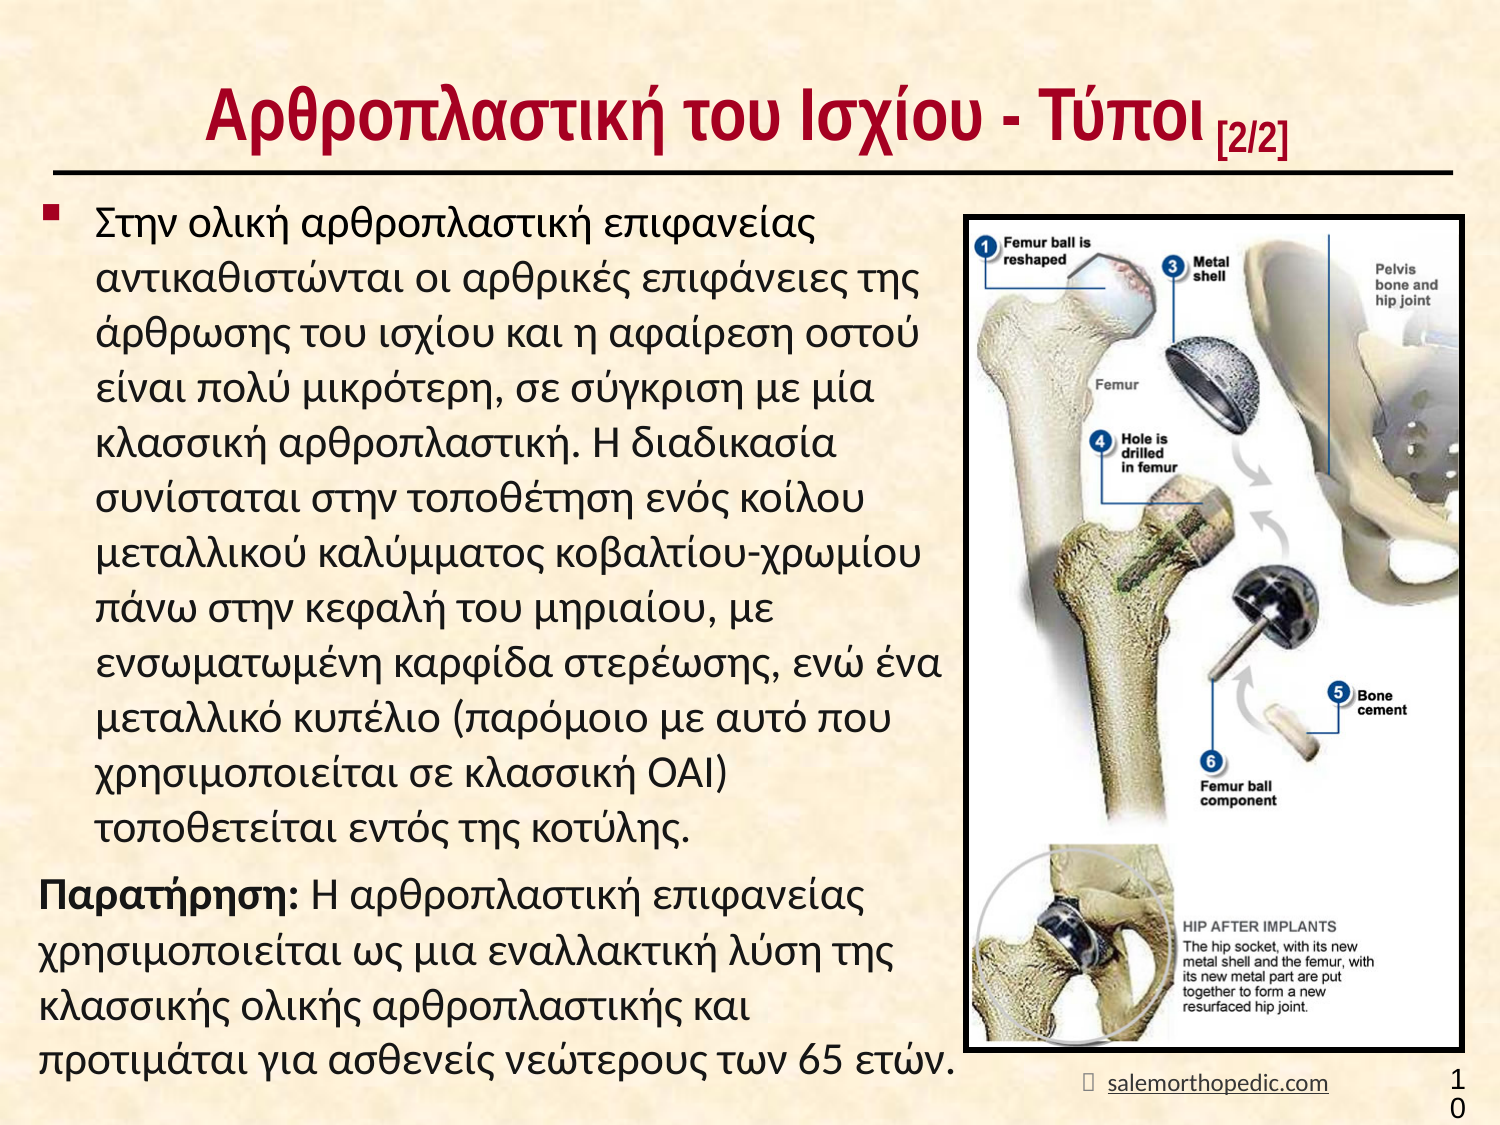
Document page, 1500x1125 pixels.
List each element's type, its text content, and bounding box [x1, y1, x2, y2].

slide_number 9 [1434, 1024, 1483, 1103]
title Αρθροπλαστική του Ισχίου - Τύποι [2/2] [76, 42, 1427, 185]
picture [0, 0, 1500, 1125]
list Στην ολική αρθροπλαστική επιφανείας αντικαθιστώνται οι αρθρικές επιφάνειες της άρθρωσης του ισχίου και η αφαίρεση οστού είναι πολύ μικρότερη, σε σύγκριση με μία κλασσική αρθροπλαστική. Η διαδικασία συνίσταται στην τοποθέτηση ενός κοίλου μεταλλικού καλύμματος κοβαλτίου-χρωμίου πάνω στην κεφαλή του μηριαίου, με ενσωματωμένη καρφίδα στερέωσης, ενώ ένα μεταλλικό κυπέλιο (παρόμοιο με αυτό που χρησιμοποιείται σε κλασσική ΟΑΙ) τοποθετείται εντός της κοτύλης. Παρατήρηση: Η αρθροπλαστική επιφανείας χρησιμοποιείται ως μια εναλλακτική λύση της κλασσικής ολικής αρθροπλαστικής και προτιμάται για ασθενείς νεώτερους των 65 ετών. [23, 184, 987, 1107]
text_box  salemorthopedic.com [1066, 1058, 1362, 1104]
